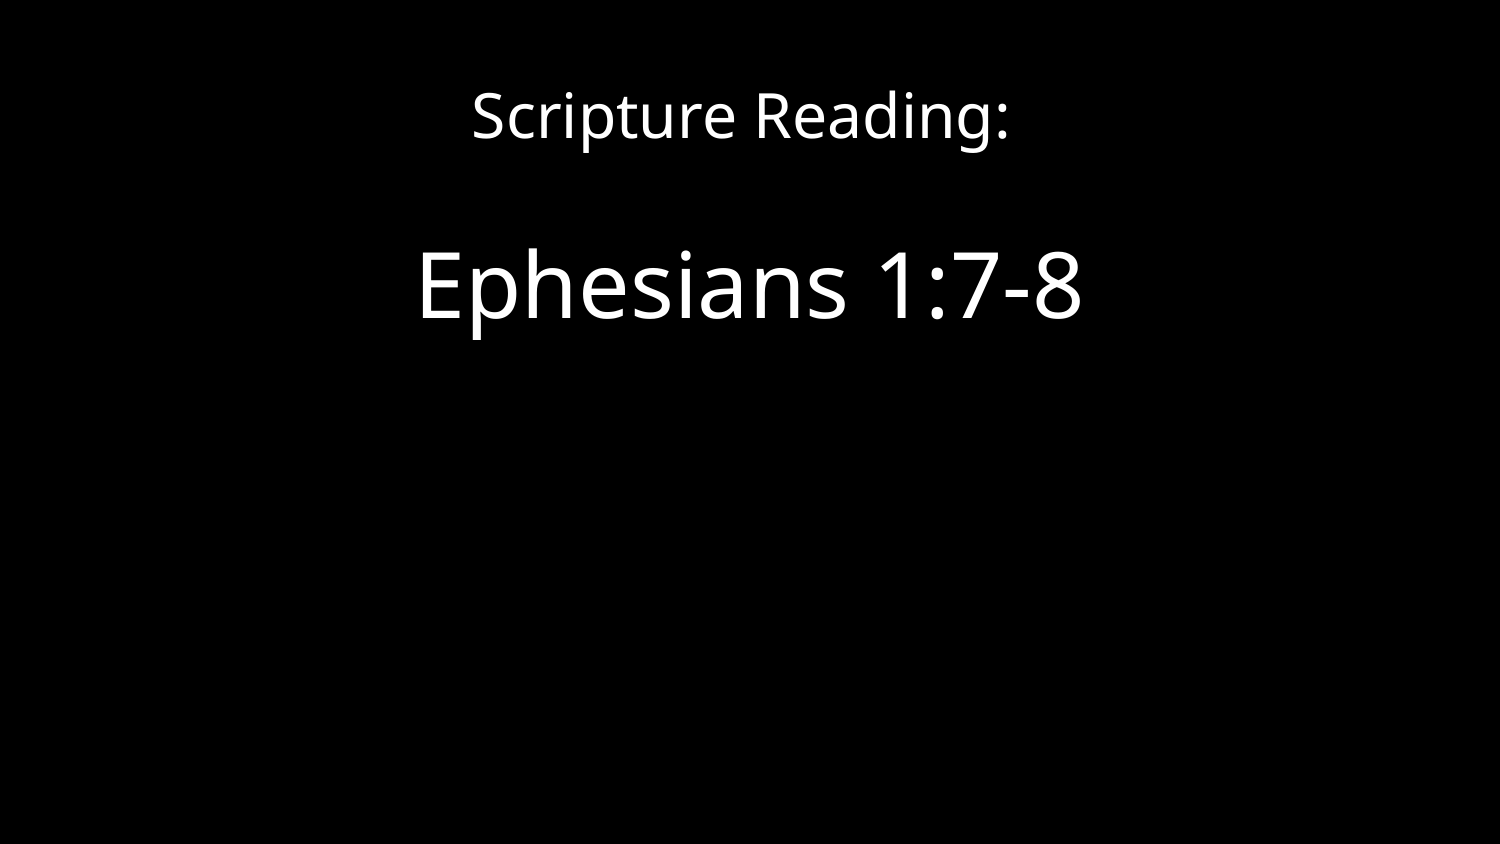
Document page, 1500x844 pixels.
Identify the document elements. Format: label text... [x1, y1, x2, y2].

text_box Scripture Reading: Ephesians 1:7-8 [0, 0, 1500, 844]
